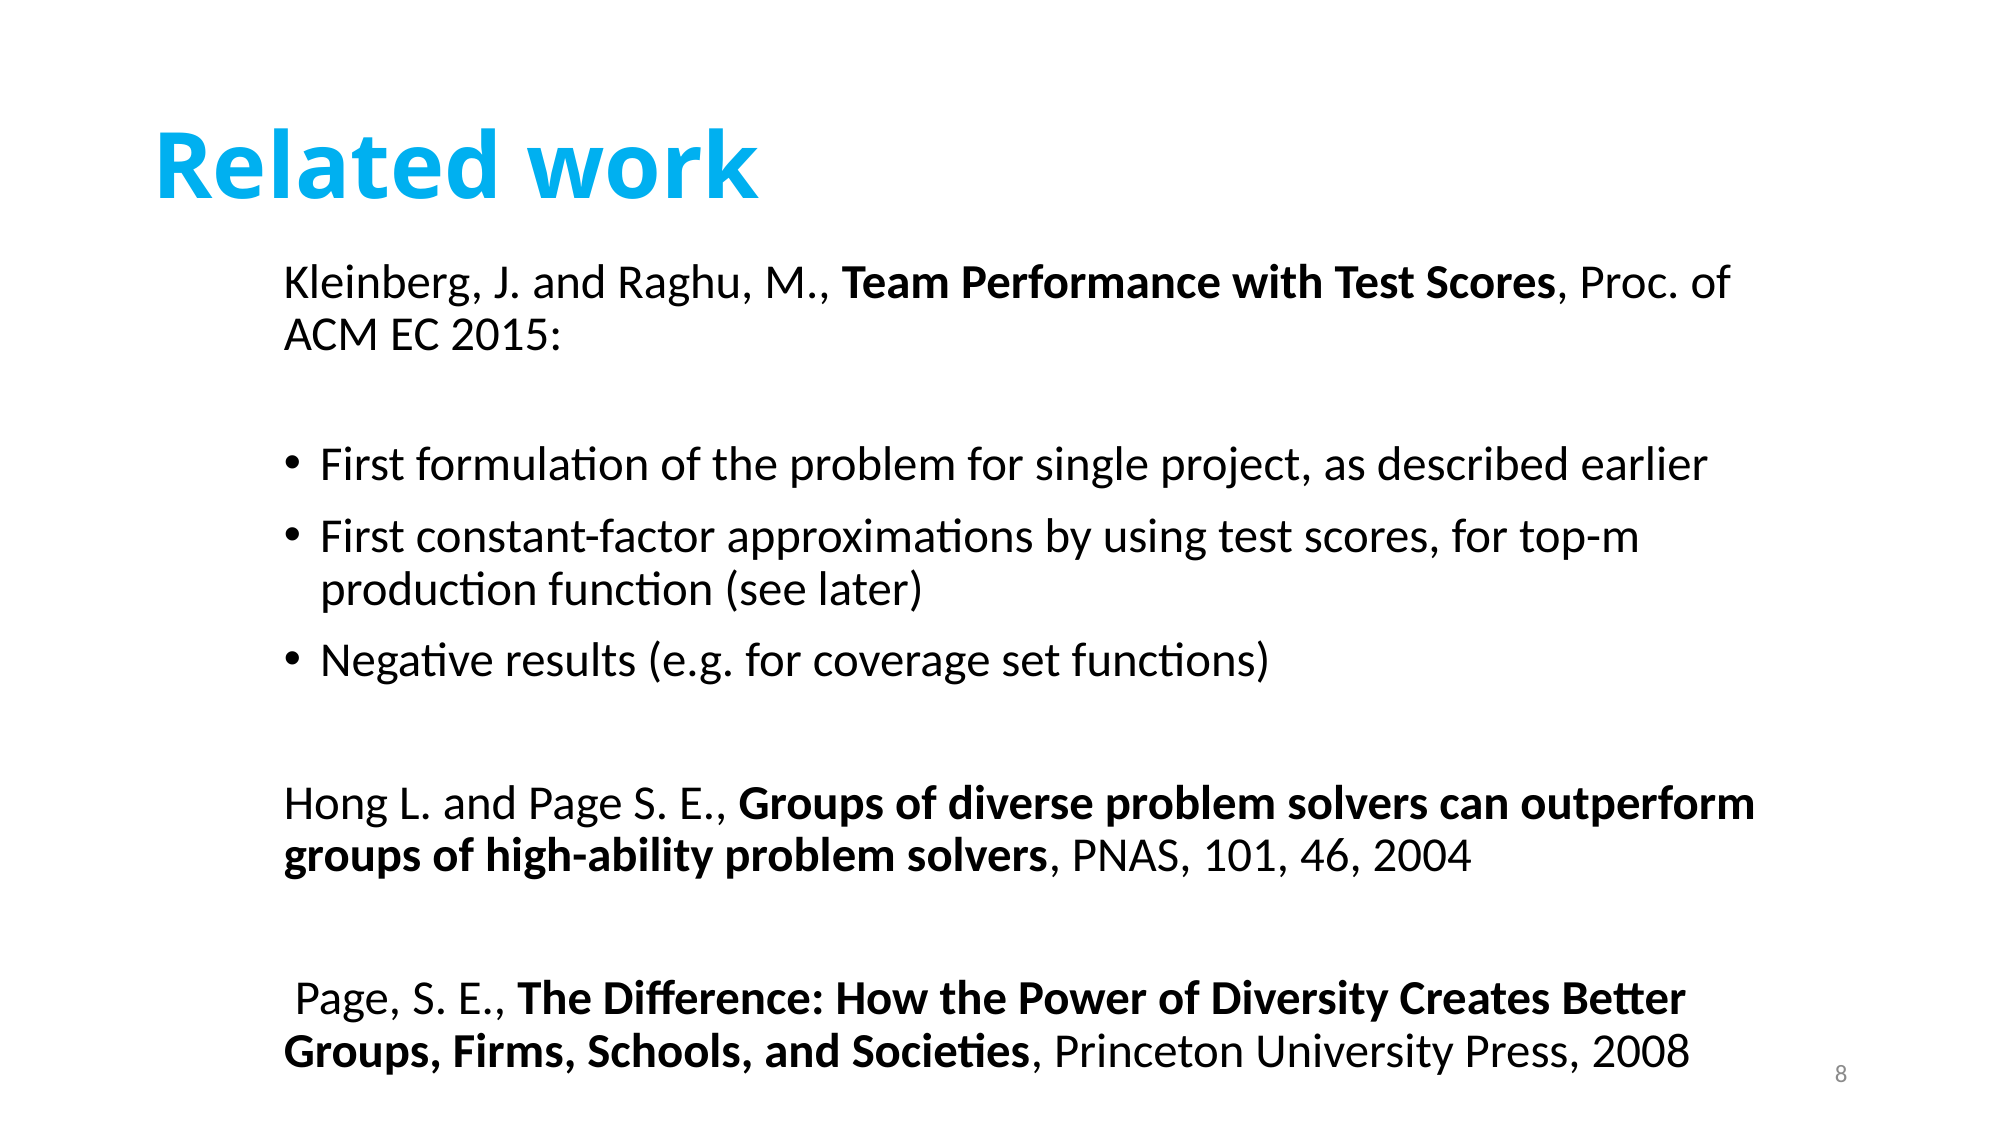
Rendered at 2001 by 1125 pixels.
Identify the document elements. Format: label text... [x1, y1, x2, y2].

slide_number 8 [1412, 1042, 1863, 1103]
list Kleinberg, J. and Raghu, M., Team Performance with Test Scores, Proc. of ACM EC 2015: First formulation of the problem for single project, as described earlier First constant-factor approximations by using test scores, for top-m production function (see later) Negative results (e.g. for coverage set functions) Hong L. and Page S. E., Groups of diverse problem solvers can outperform groups of high-ability problem solvers, PNAS, 101, 46, 2004 Page, S. E., The Difference: How the Power of Diversity Creates Better Groups, Firms, Schools, and Societies, Princeton University Press, 2008 [268, 248, 1802, 1098]
title Related work [137, 59, 1863, 278]
